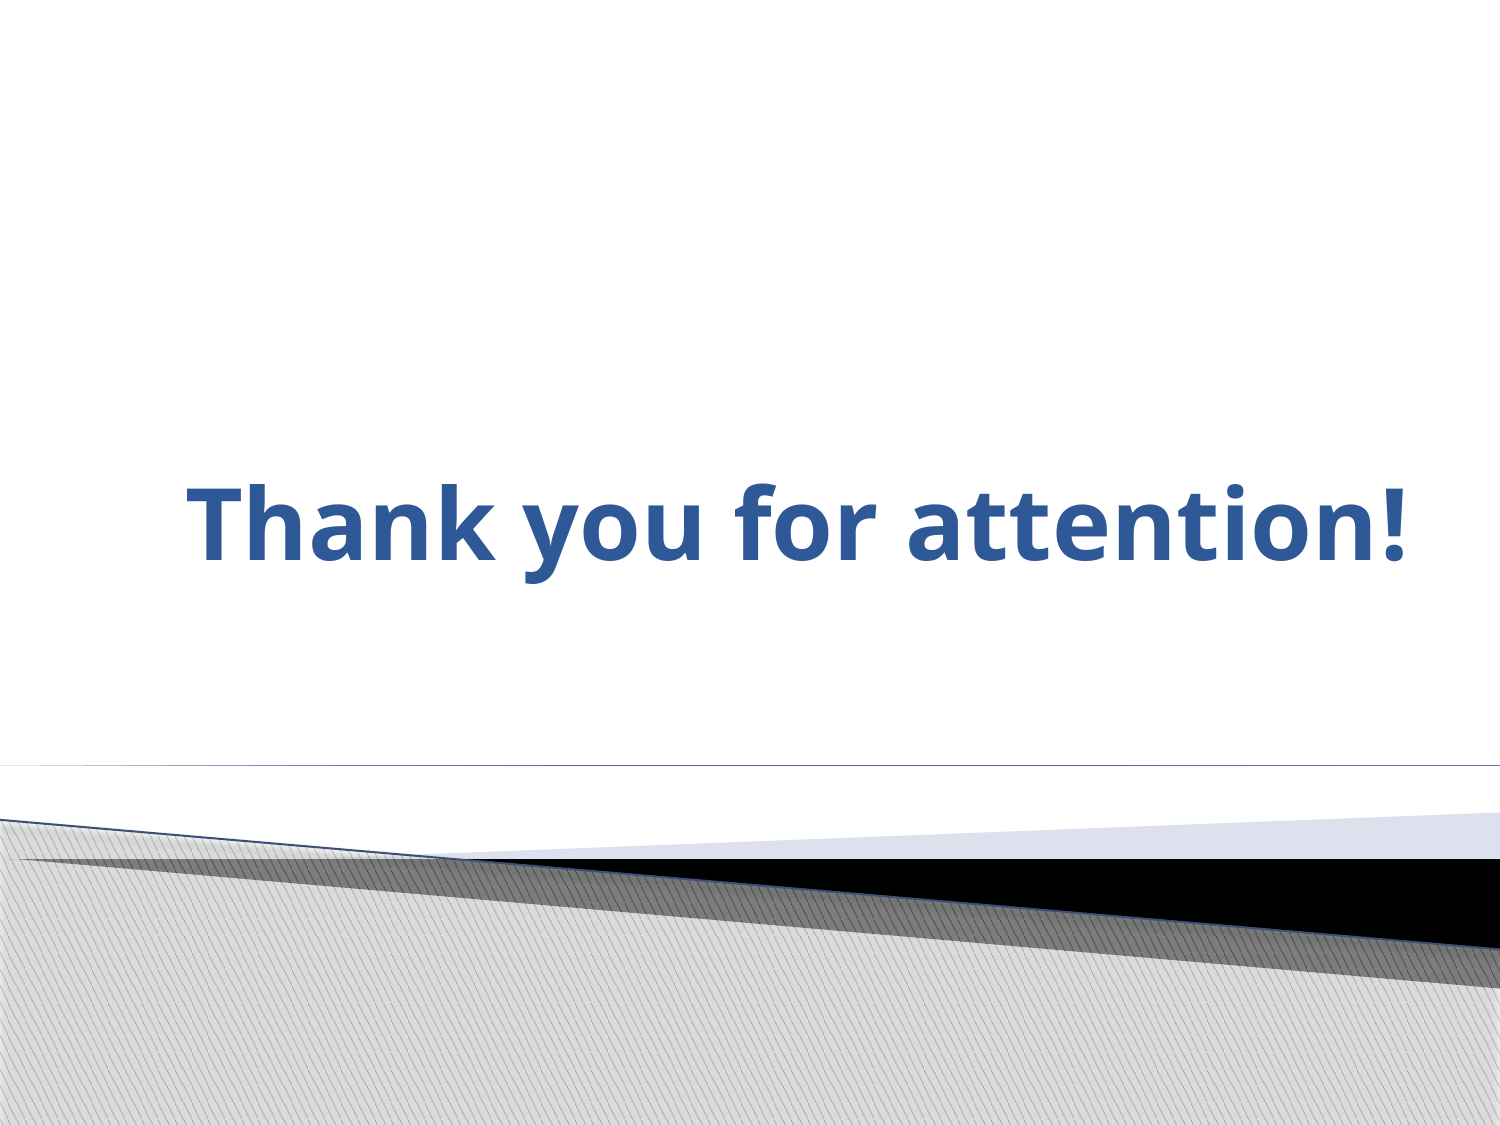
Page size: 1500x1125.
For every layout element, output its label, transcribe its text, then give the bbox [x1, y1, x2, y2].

picture [5, 859, 1500, 989]
title Thank you for attention! [112, 287, 1424, 588]
